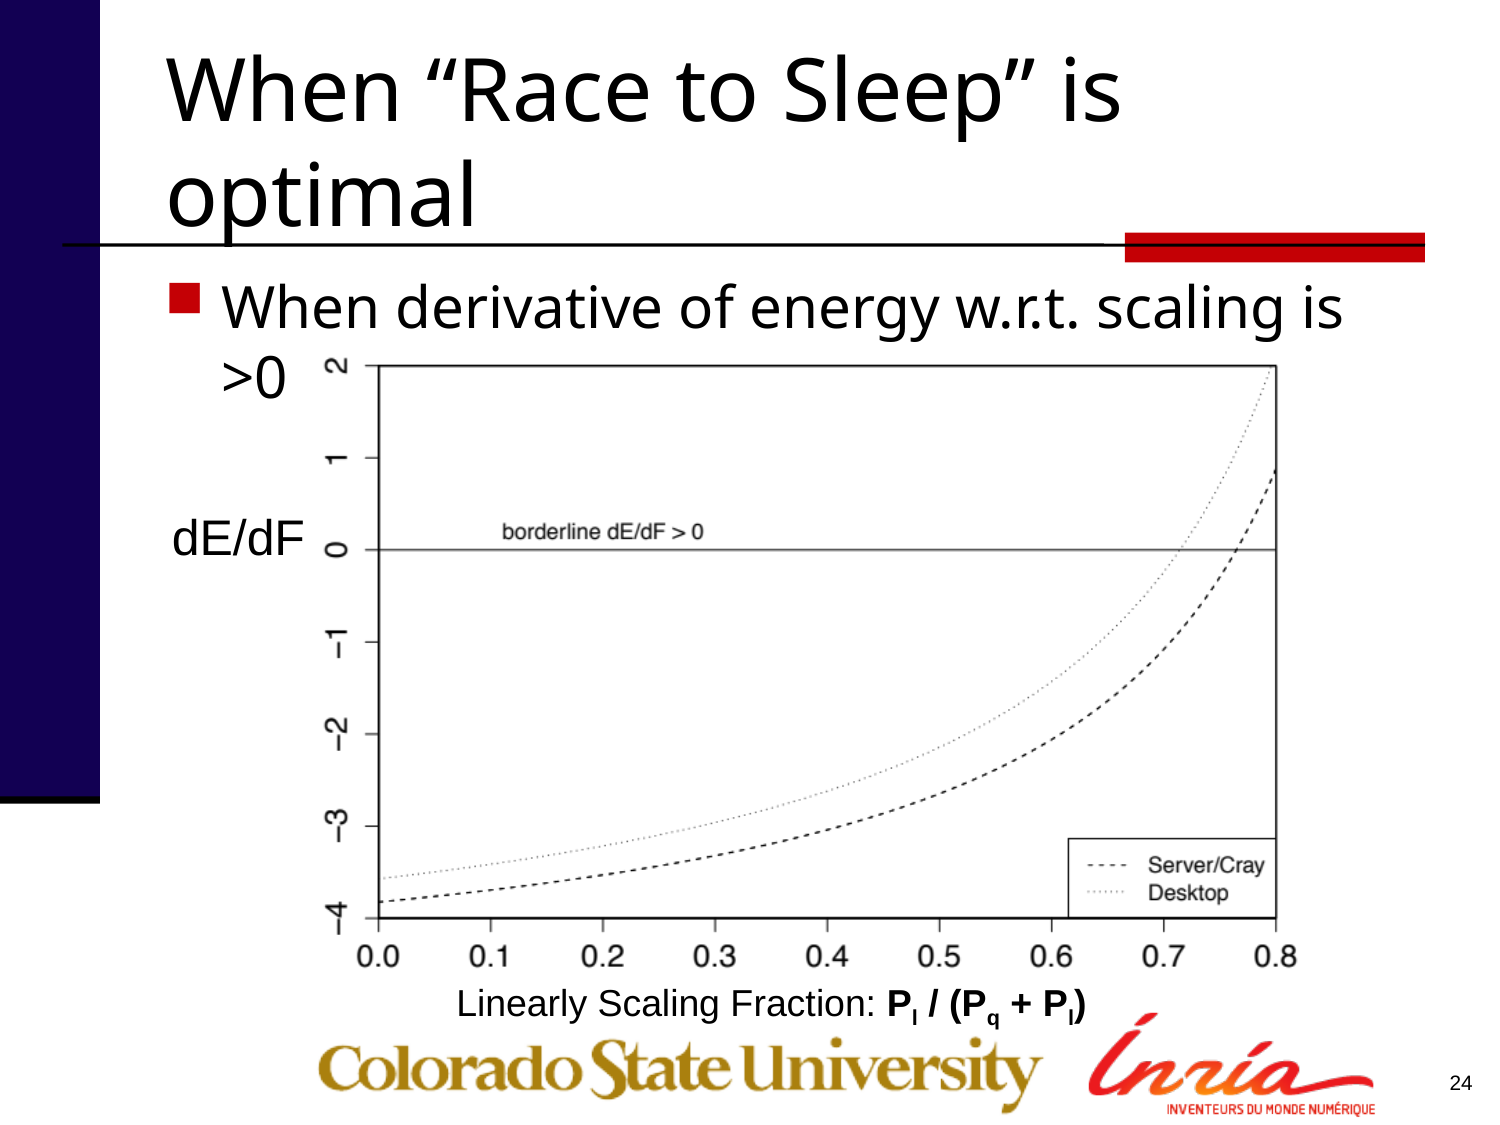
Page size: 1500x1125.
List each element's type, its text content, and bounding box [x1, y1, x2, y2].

slide_number 24 [1174, 1062, 1488, 1101]
title When “Race to Sleep” is optimal [149, 45, 1426, 234]
picture [312, 351, 1371, 984]
text_box dE/dF [139, 498, 307, 573]
picture [1073, 1006, 1391, 1125]
text_box Linearly Scaling Fraction: Pl / (Pq + Pl) [441, 993, 1284, 1038]
picture [302, 1025, 1065, 1125]
list When derivative of energy w.r.t. scaling is >0 [149, 262, 1426, 1006]
